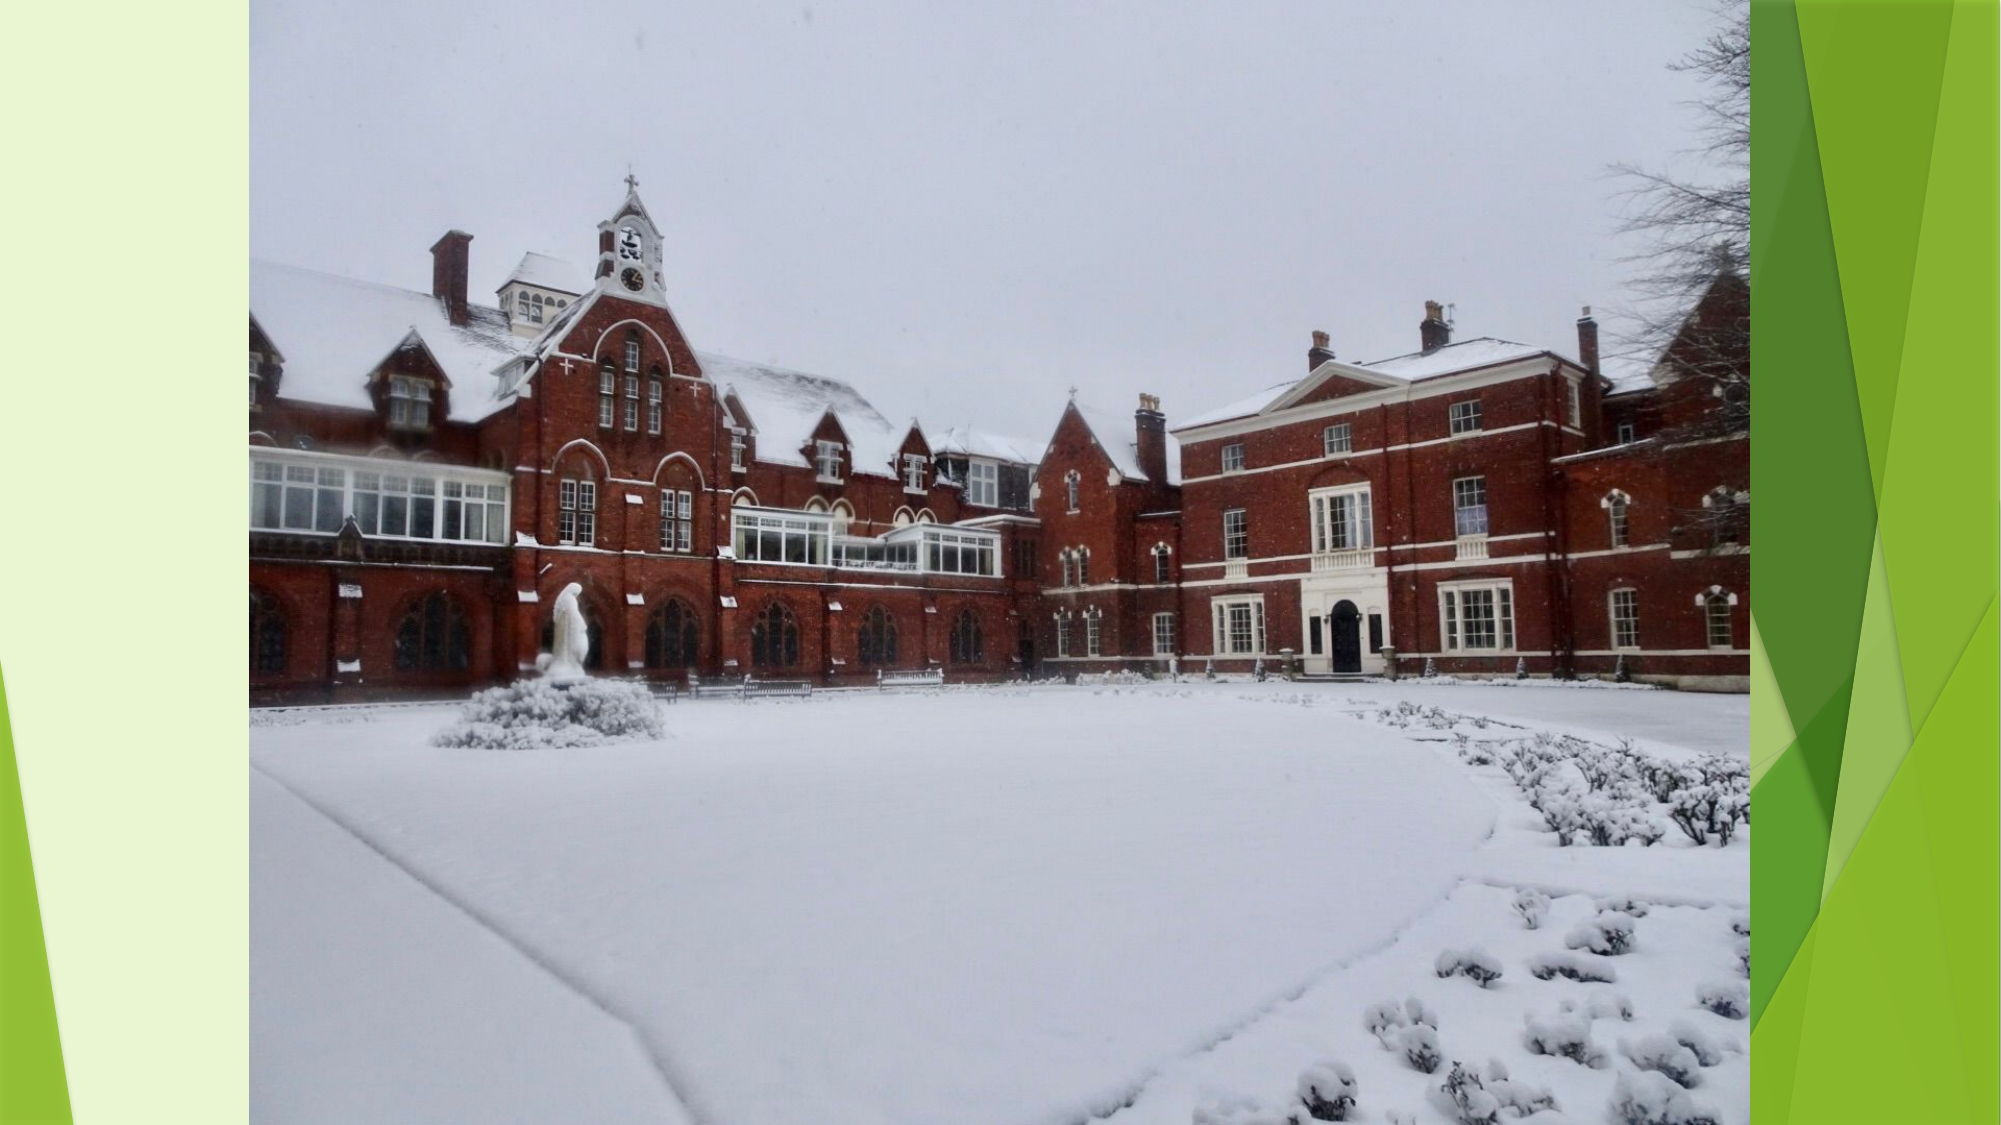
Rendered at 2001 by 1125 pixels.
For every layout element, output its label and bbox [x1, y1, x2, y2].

picture [249, 0, 1751, 1125]
